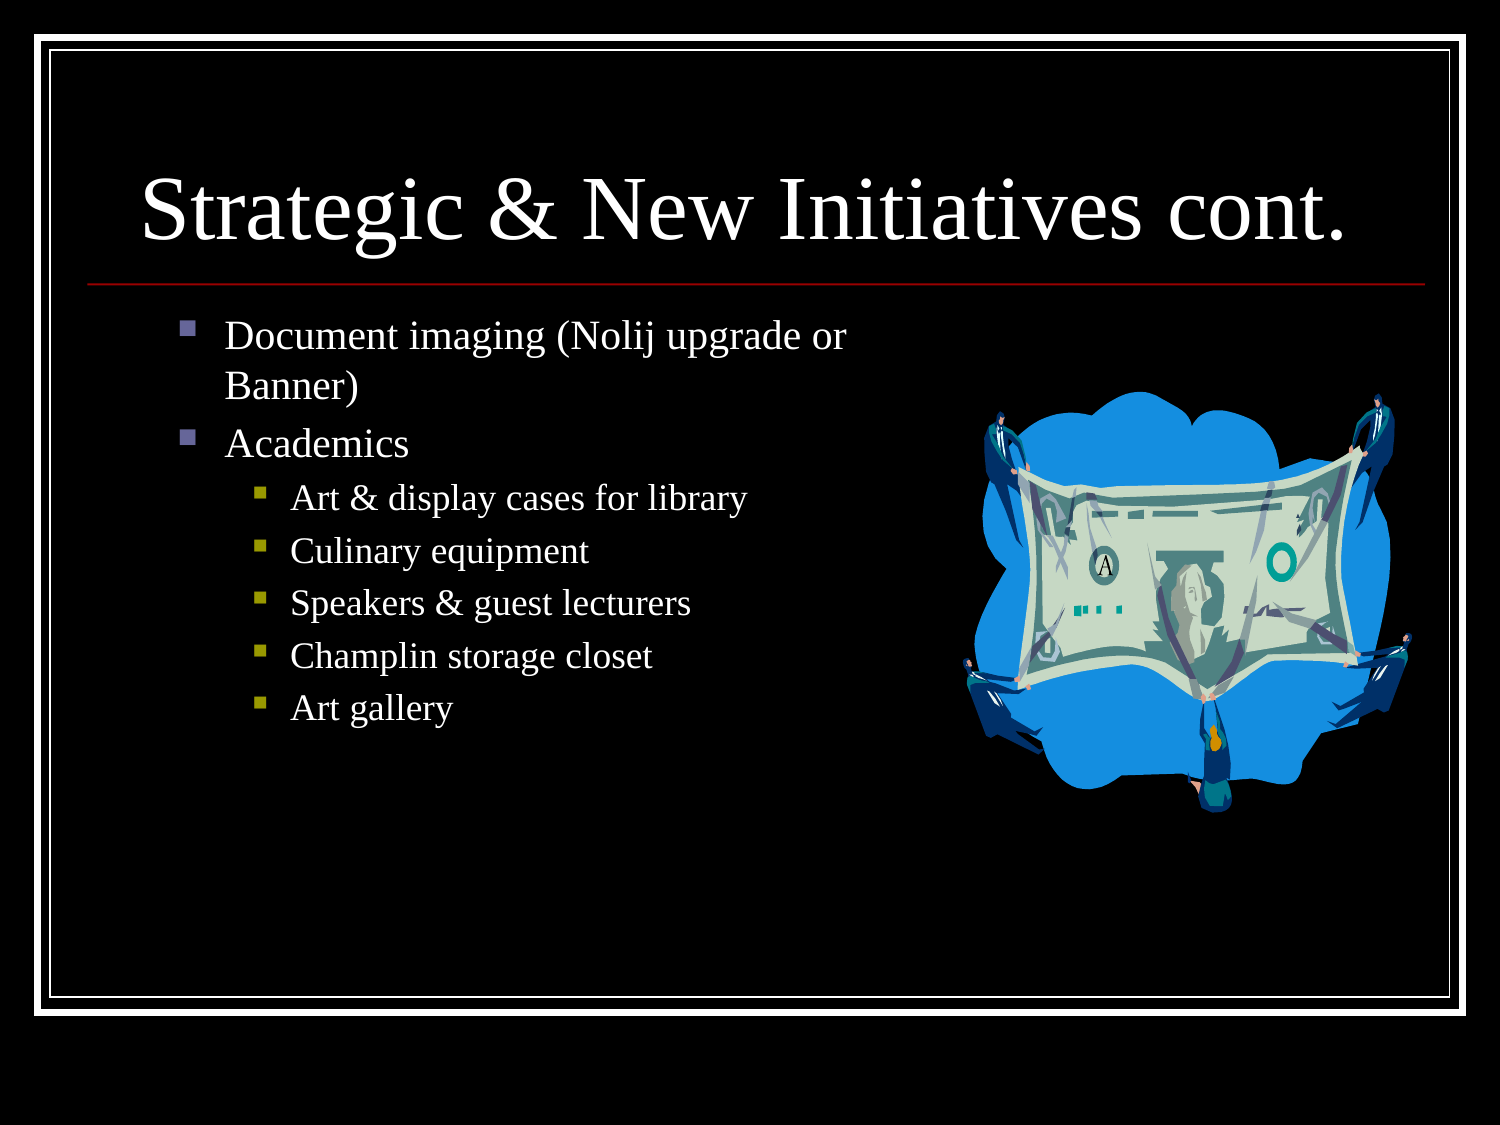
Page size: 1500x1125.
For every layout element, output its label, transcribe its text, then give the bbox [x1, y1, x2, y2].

picture [962, 387, 1413, 813]
title Strategic & New Initiatives cont. [87, 77, 1425, 266]
list Document imaging (Nolij upgrade or Banner) Academics Art & display cases for library Culinary equipment Speakers & guest lecturers Champlin storage closet Art gallery [87, 299, 888, 963]
